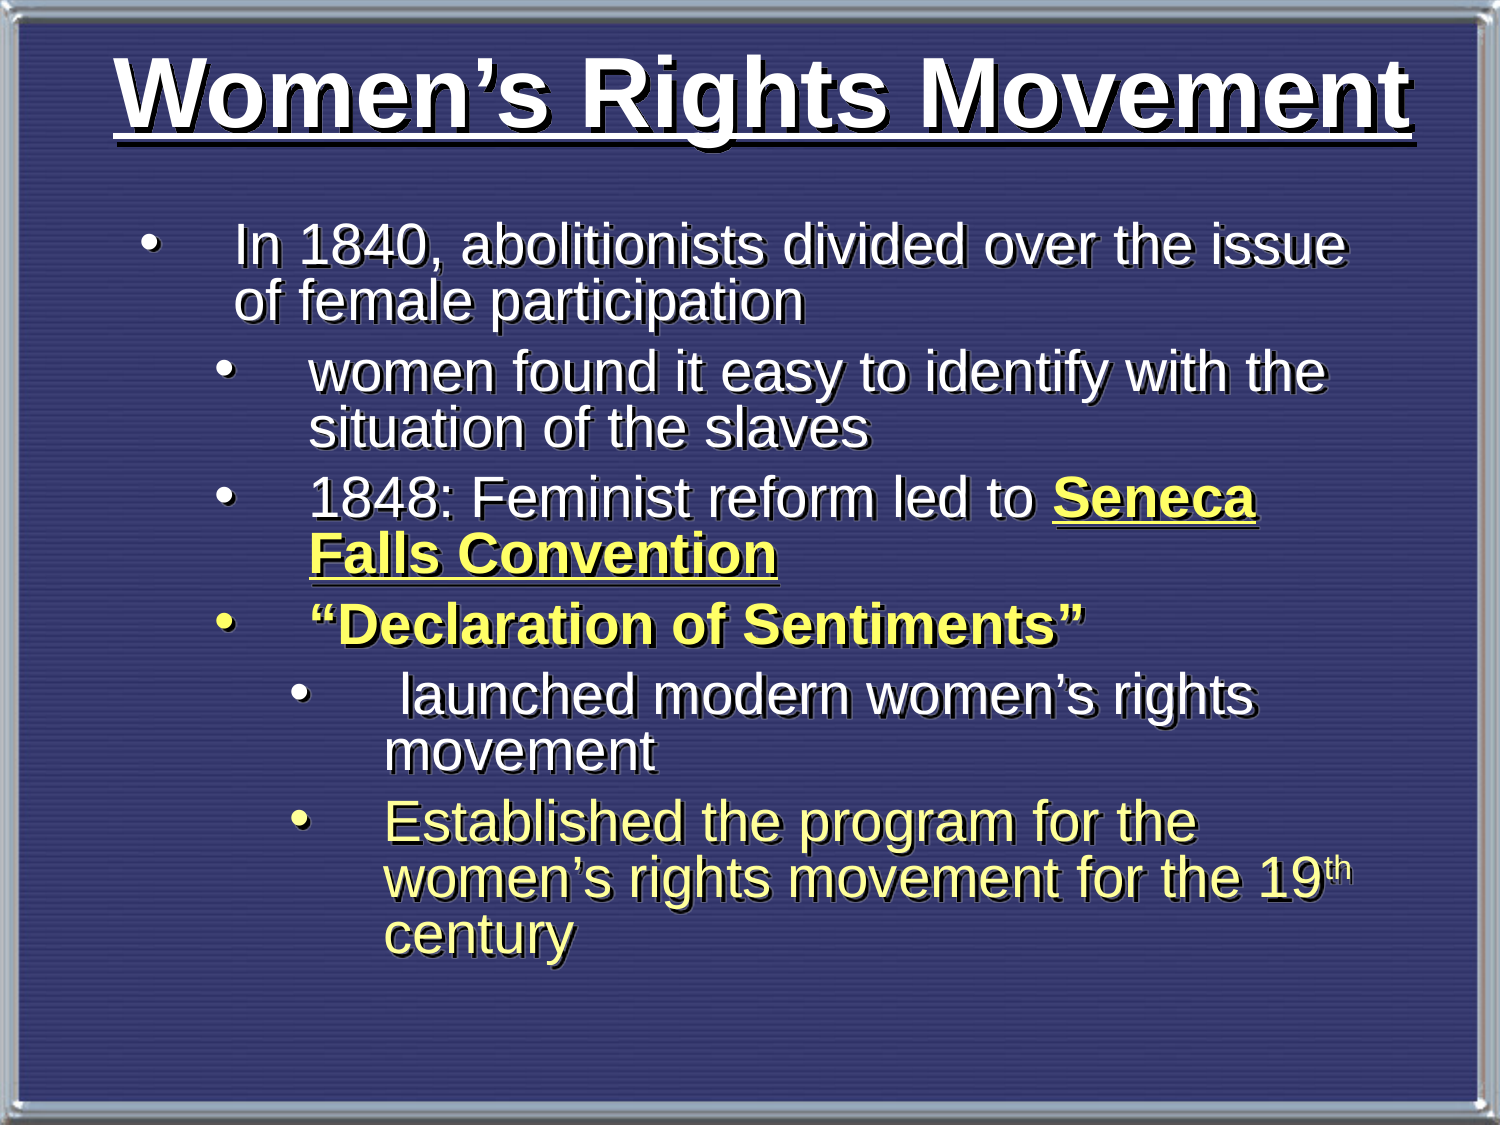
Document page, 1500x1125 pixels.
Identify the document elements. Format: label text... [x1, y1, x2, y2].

picture [0, 0, 1500, 1125]
text_box Women’s Rights Movement [24, 0, 1500, 188]
text_box In 1840, abolitionists divided over the issue of female participation women found it easy to identify with the situation of the slaves 1848: Feminist reform led to Seneca Falls Convention “Declaration of Sentiments” launched modern women’s rights movement Established the program for the women’s rights movement for the 19th century [124, 212, 1388, 1063]
